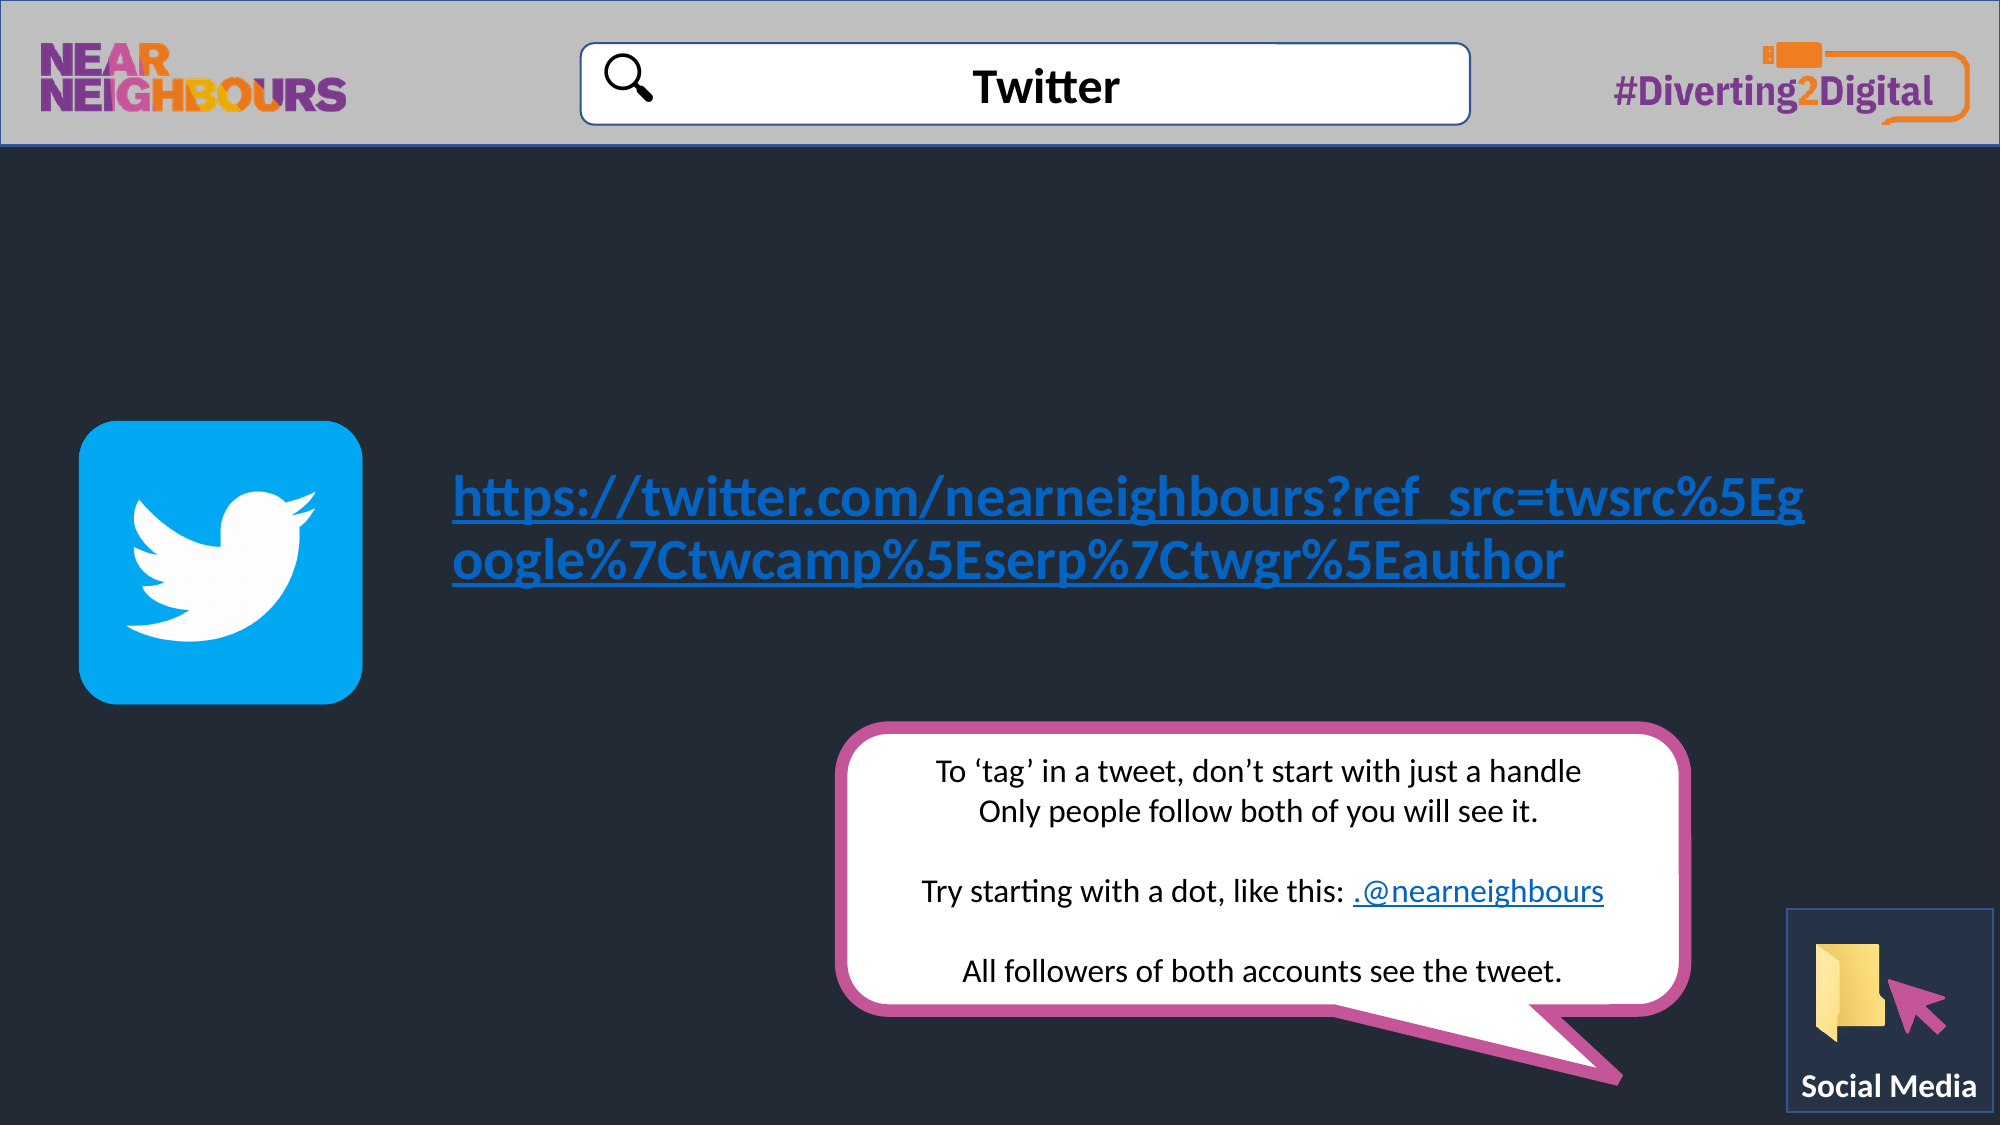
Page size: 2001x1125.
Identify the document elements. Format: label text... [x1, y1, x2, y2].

text_box Twitter [657, 46, 1436, 122]
picture [31, 373, 410, 752]
picture [599, 48, 658, 107]
picture [1582, 36, 1982, 125]
text_box [0, 0, 2000, 147]
picture [41, 43, 346, 112]
text_box To ‘tag’ in a tweet, don’t start with just a handle Only people follow both of you will see it. Try starting with a dot, like this: .@nearneighbours All followers of both accounts see the tweet. [840, 726, 1687, 1081]
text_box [1786, 909, 2000, 1112]
text_box https://twitter.com/nearneighbours?ref_src=twsrc%5Egoogle%7Ctwcamp%5Eserp%7Ctwgr%5Eauthor [437, 445, 1833, 536]
text_box [579, 42, 1472, 126]
